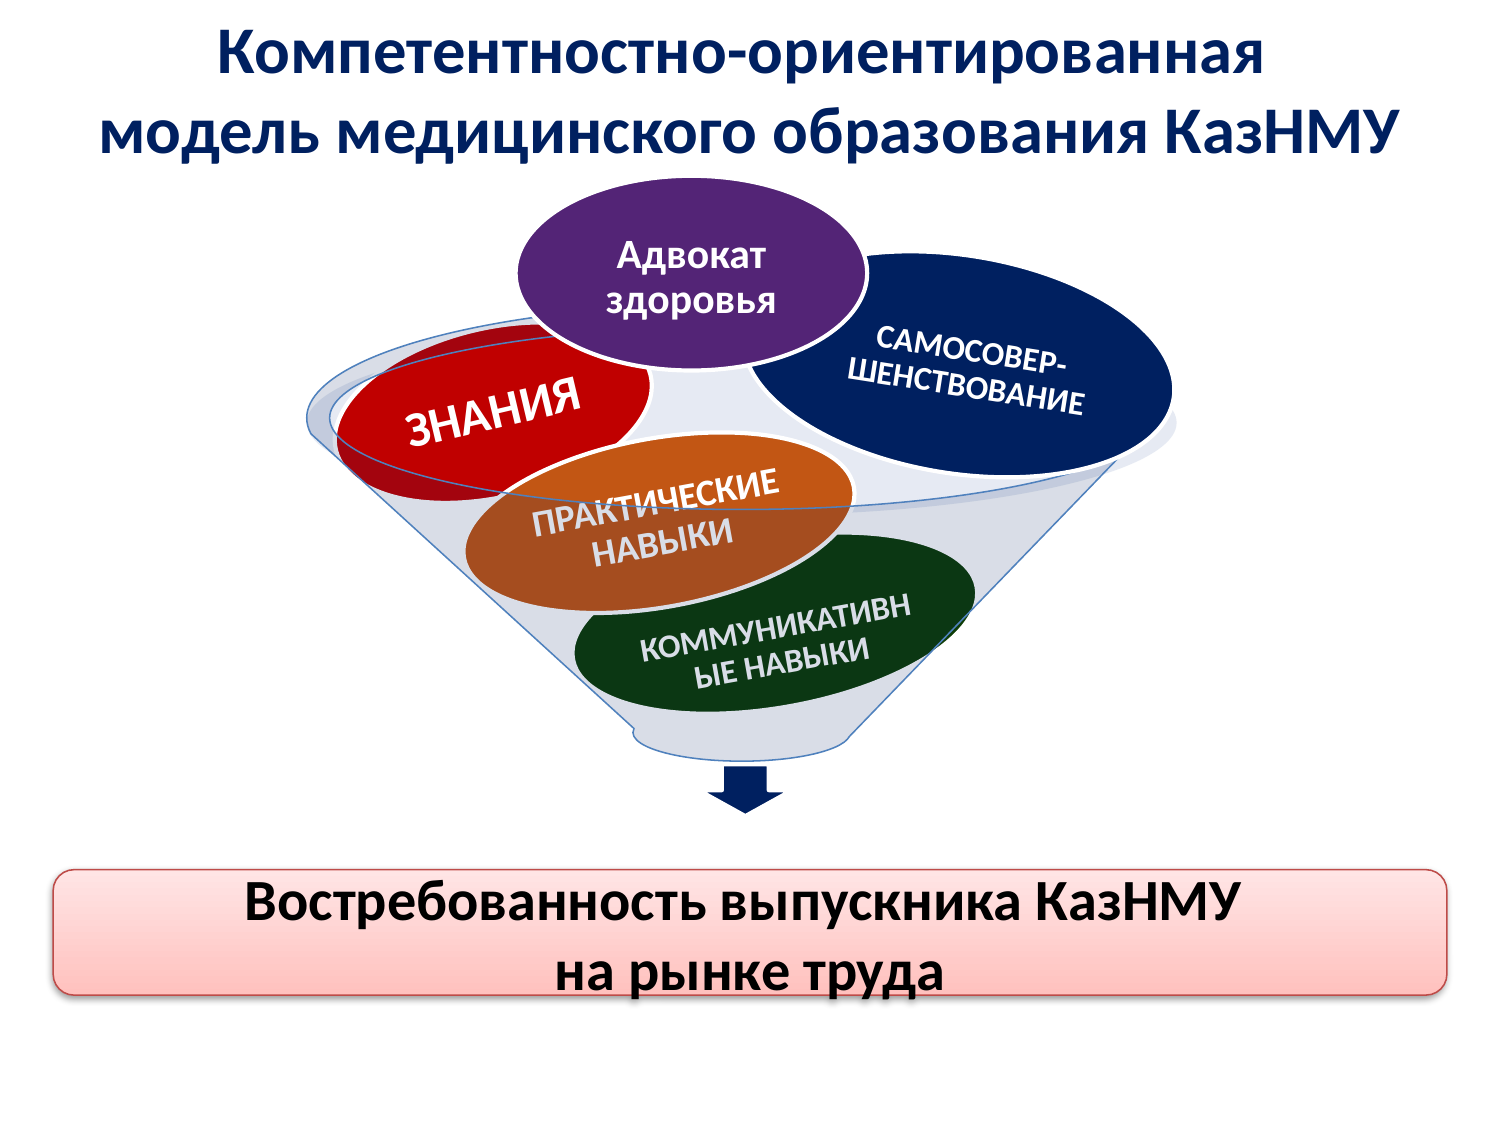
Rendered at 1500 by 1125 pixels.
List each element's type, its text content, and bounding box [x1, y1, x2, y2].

text_box Компетентностно-ориентированная модель медицинского образования КазНМУ [0, 0, 1500, 118]
text_box Востребованность выпускника КазНМУ на рынке труда [52, 868, 1448, 996]
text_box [740, 254, 1177, 474]
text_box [515, 175, 868, 371]
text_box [123, 292, 1360, 894]
